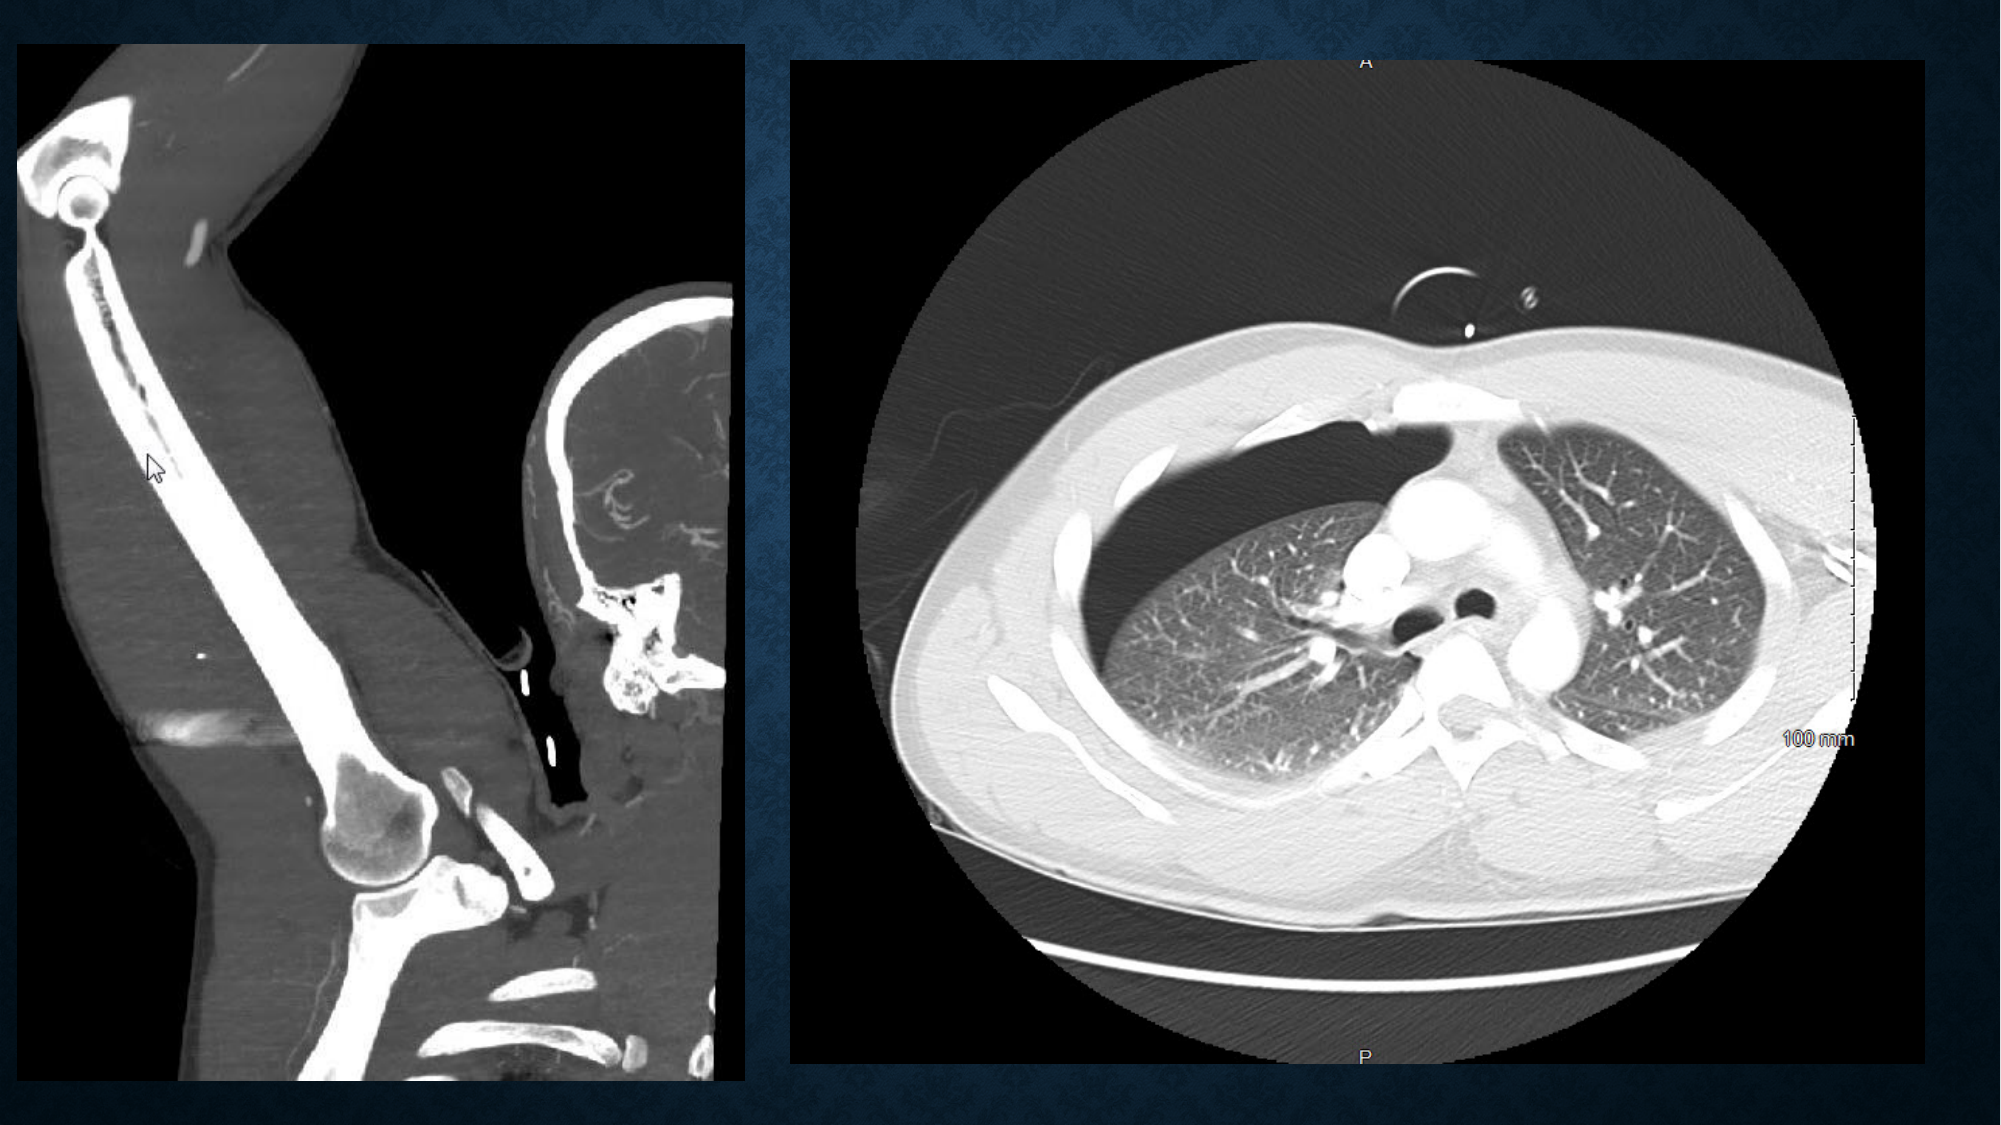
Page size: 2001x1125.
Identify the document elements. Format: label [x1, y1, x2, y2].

picture [789, 60, 1925, 1065]
picture [17, 43, 745, 1081]
